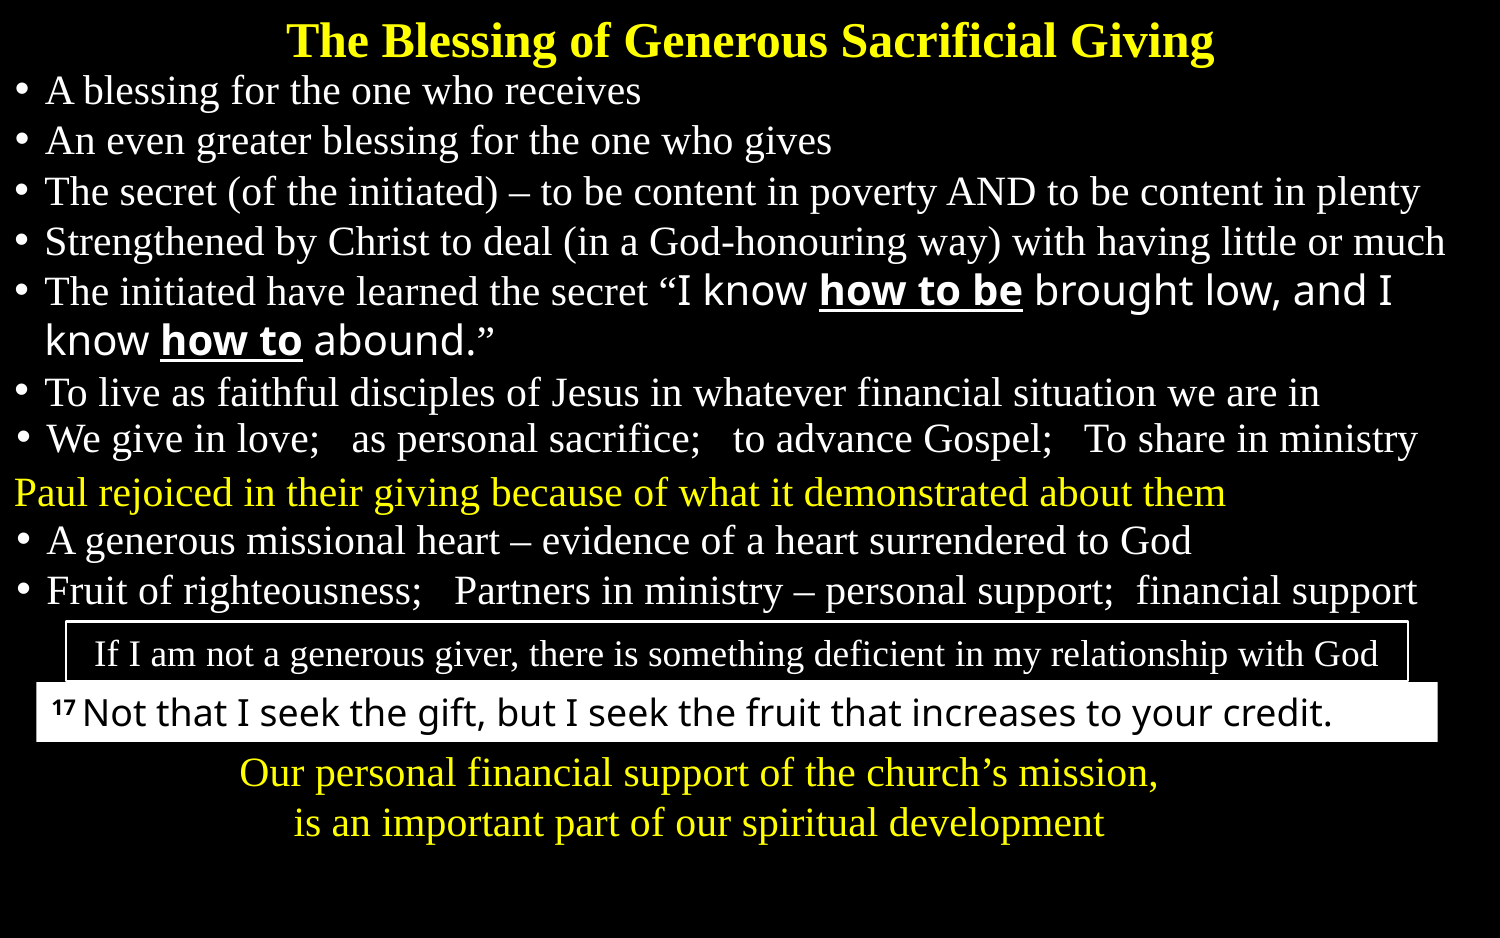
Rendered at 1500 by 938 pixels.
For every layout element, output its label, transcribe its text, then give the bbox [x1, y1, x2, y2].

text_box The secret (of the initiated) – to be content in poverty AND to be content in plenty Strengthened by Christ to deal (in a God-honouring way) with having little or much The initiated have learned the secret “I know how to be brought low, and I know how to abound.” To live as faithful disciples of Jesus in whatever financial situation we are in [0, 156, 1475, 422]
text_box Our personal financial support of the church’s mission, is an important part of our spiritual development [218, 737, 1181, 853]
text_box If I am not a generous giver, there is something deficient in my relationship with God [66, 621, 1408, 682]
text_box Paul rejoiced in their giving because of what it demonstrated about them [0, 456, 1322, 522]
text_box We give in love; as personal sacrifice; to advance Gospel; To share in ministry [1, 403, 1493, 469]
text_box A blessing for the one who receives An even greater blessing for the one who gives [0, 55, 1492, 171]
text_box A generous missional heart – evidence of a heart surrendered to God Fruit of righteousness; Partners in ministry – personal support; financial support [1, 505, 1500, 621]
text_box The Blessing of Generous Sacrificial Giving [1, 0, 1500, 75]
text_box 17 Not that I seek the gift, but I seek the fruit that increases to your credit. [36, 682, 1438, 742]
